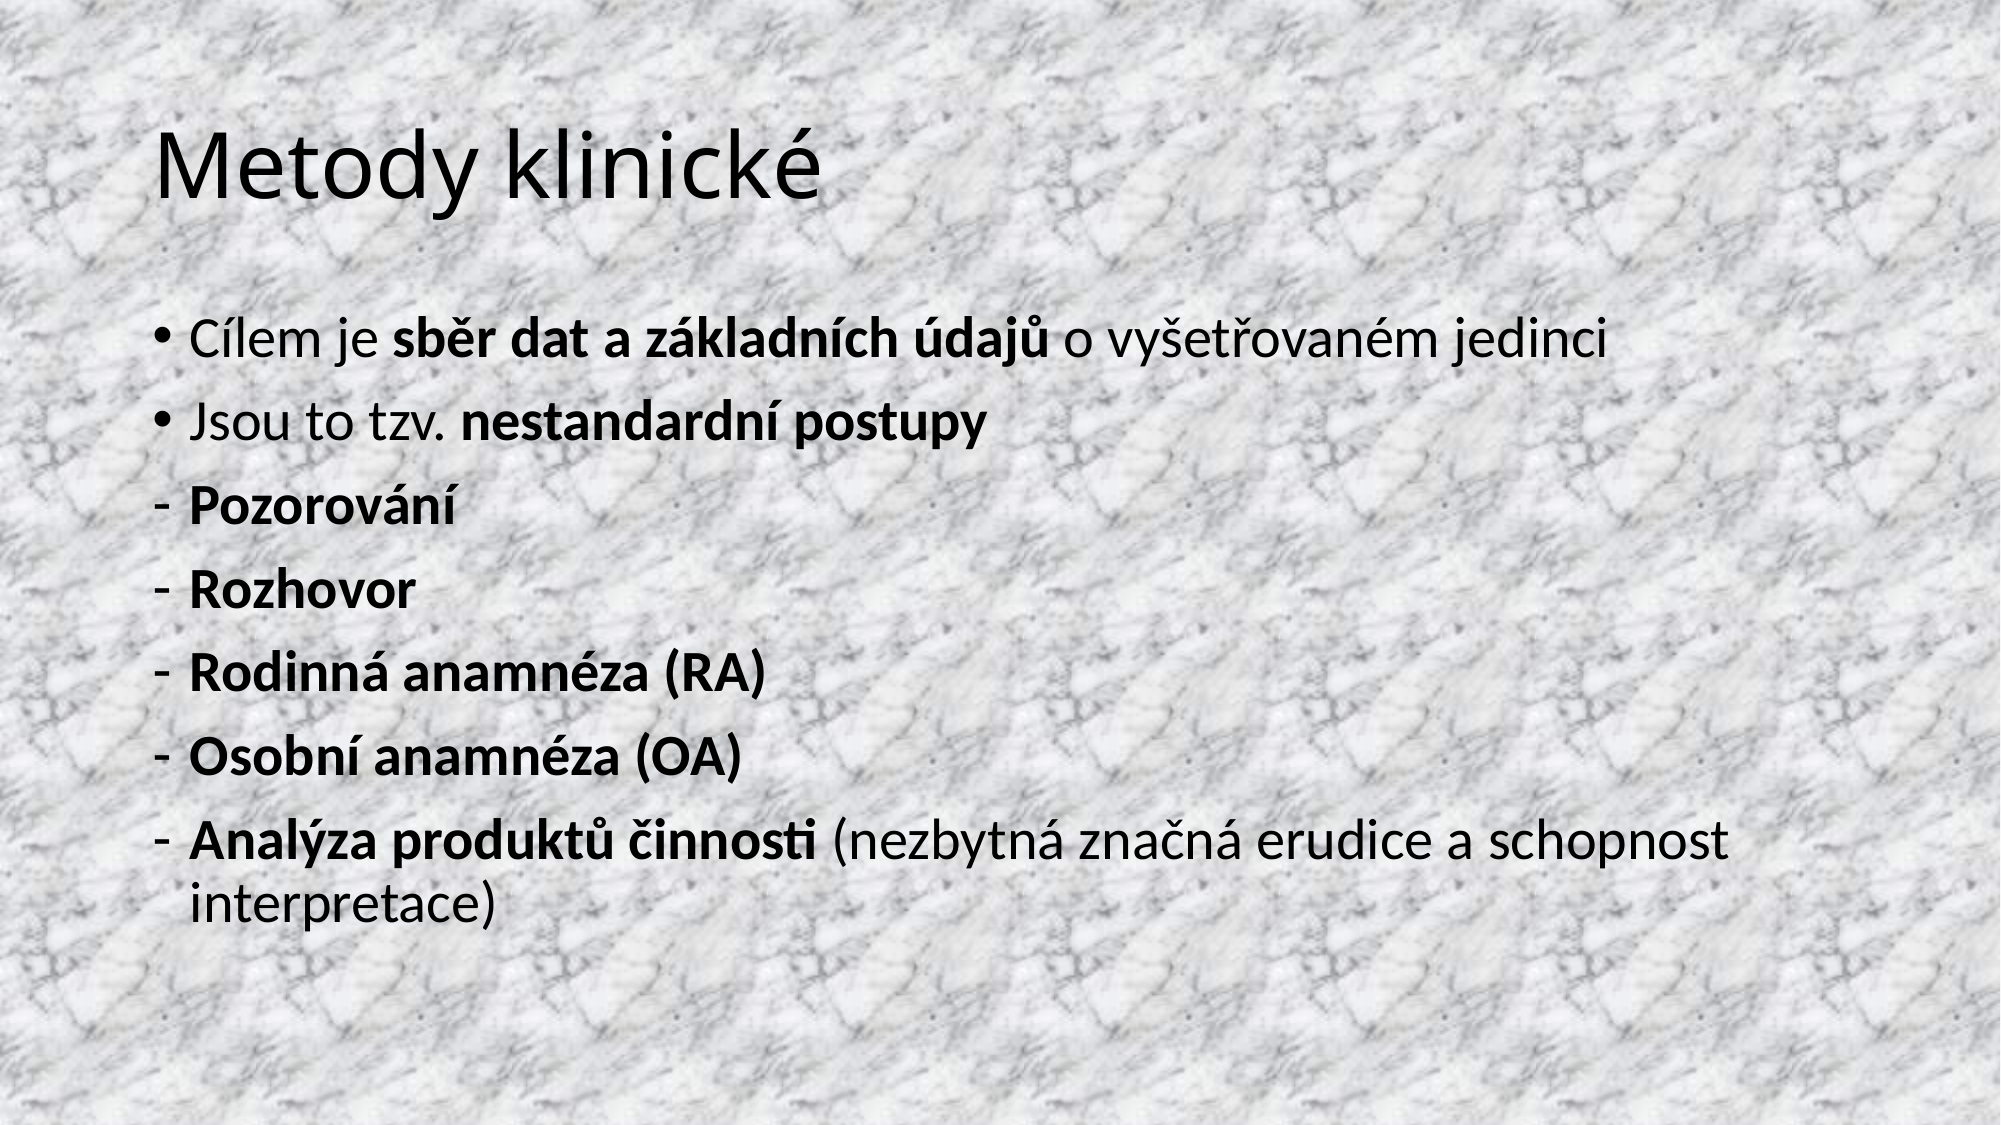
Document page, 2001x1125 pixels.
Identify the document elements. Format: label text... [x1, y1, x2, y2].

title Metody klinické [137, 59, 1863, 278]
list Cílem je sběr dat a základních údajů o vyšetřovaném jedinci Jsou to tzv. nestandardní postupy Pozorování Rozhovor Rodinná anamnéza (RA) Osobní anamnéza (OA) Analýza produktů činnosti (nezbytná značná erudice a schopnost interpretace) [137, 299, 1863, 1014]
picture [0, 0, 2001, 1125]
